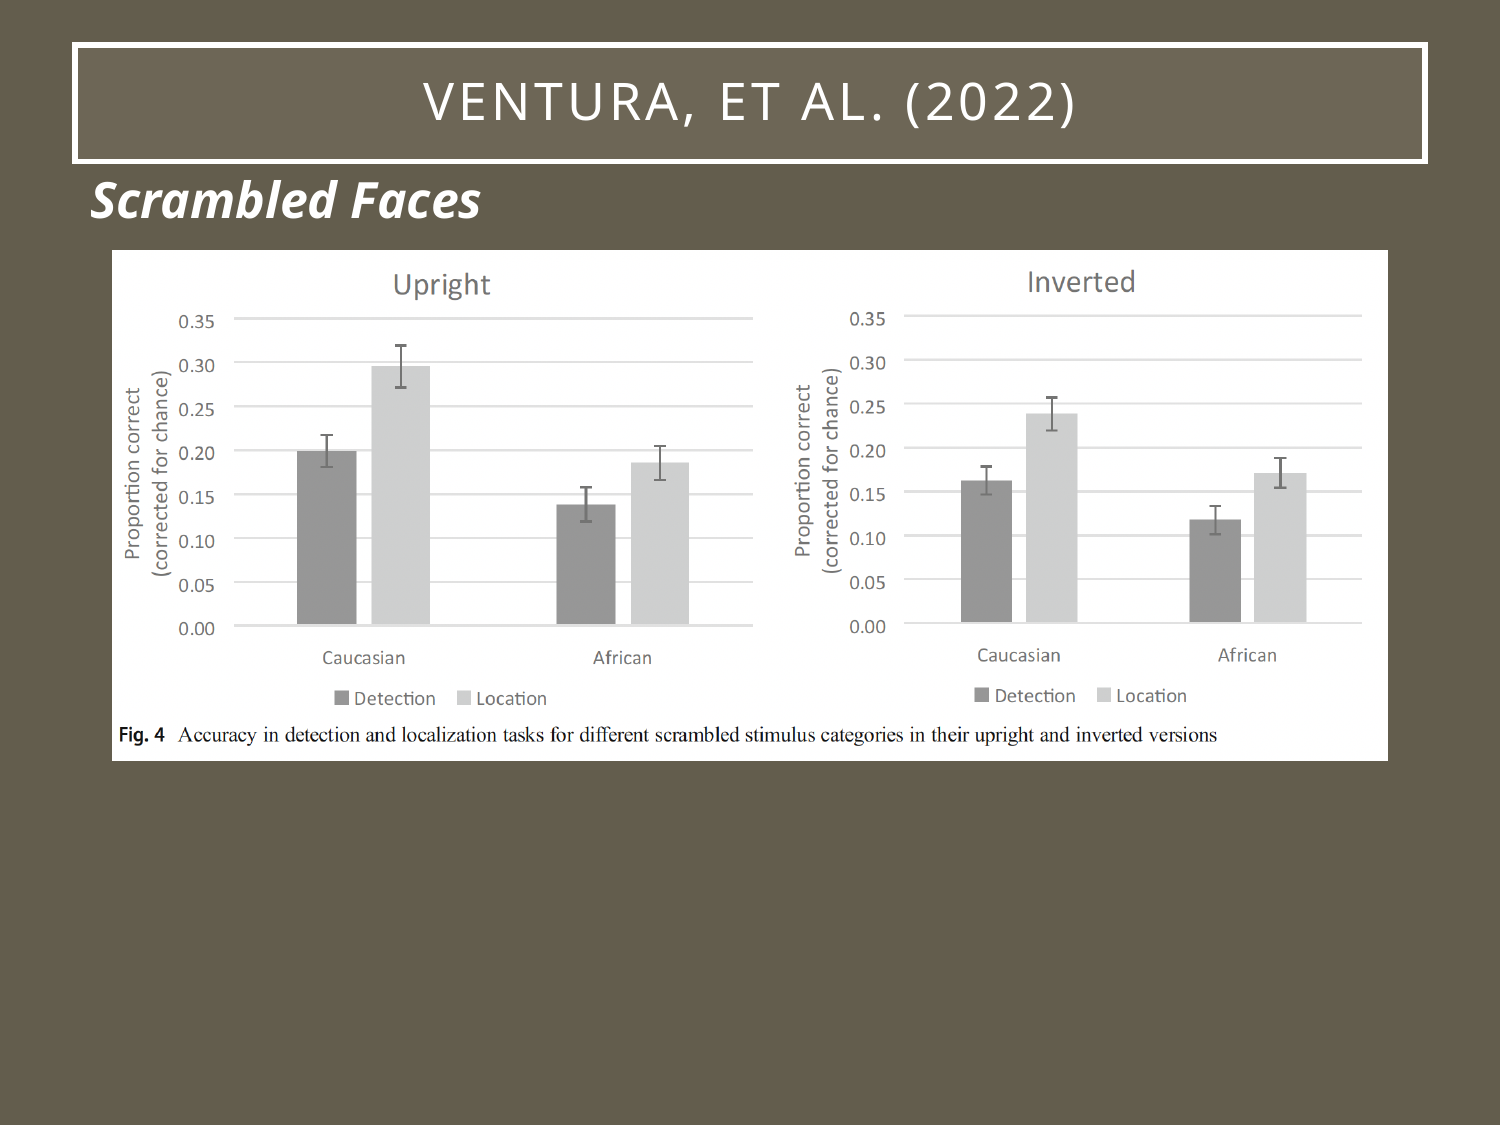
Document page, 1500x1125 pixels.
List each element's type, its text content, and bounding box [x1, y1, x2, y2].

title Ventura, et al. (2022) [72, 42, 1428, 164]
picture [112, 250, 1388, 761]
list Scrambled Faces [75, 161, 1425, 1108]
